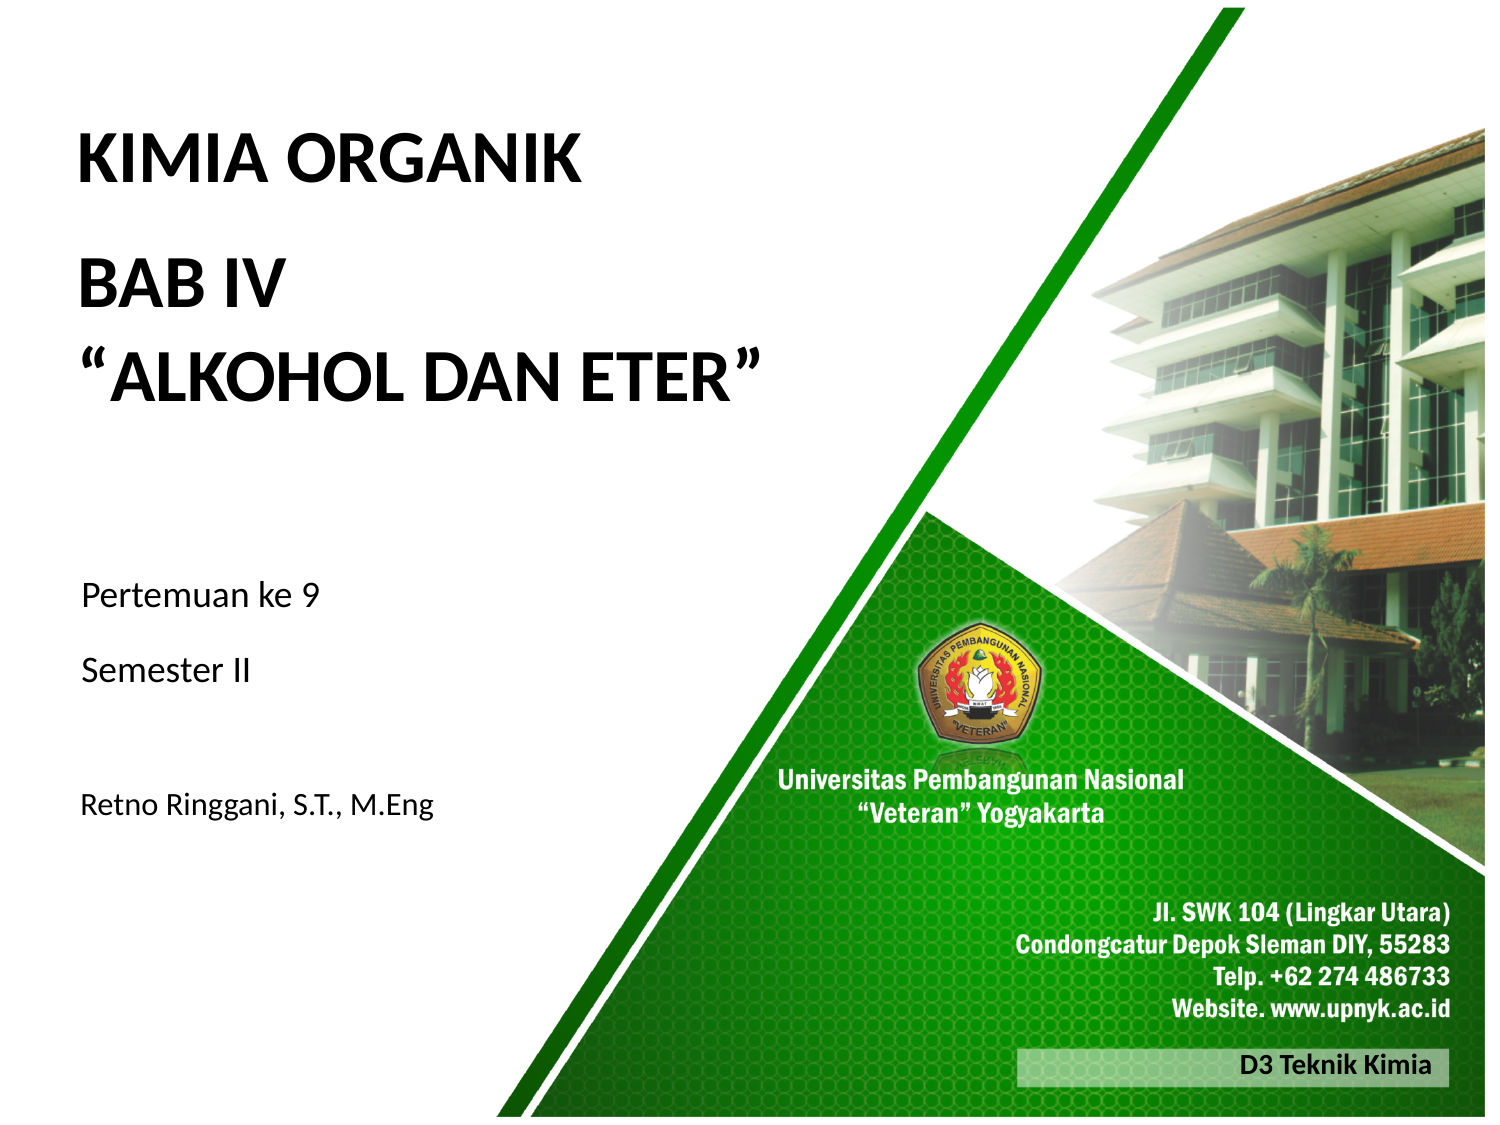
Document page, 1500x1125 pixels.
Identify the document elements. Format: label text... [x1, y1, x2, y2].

list Retno Ringgani, S.T., M.Eng [65, 774, 475, 838]
list Semester II [66, 637, 342, 700]
list KIMIA ORGANIK [62, 99, 688, 200]
list Pertemuan ke 9 [66, 562, 342, 625]
list “ALKOHOL DAN ETER” [62, 319, 850, 457]
picture [6, 0, 1493, 1125]
text_box BAB IV [62, 224, 688, 325]
list D3 Teknik Kimia [1224, 1037, 1450, 1100]
